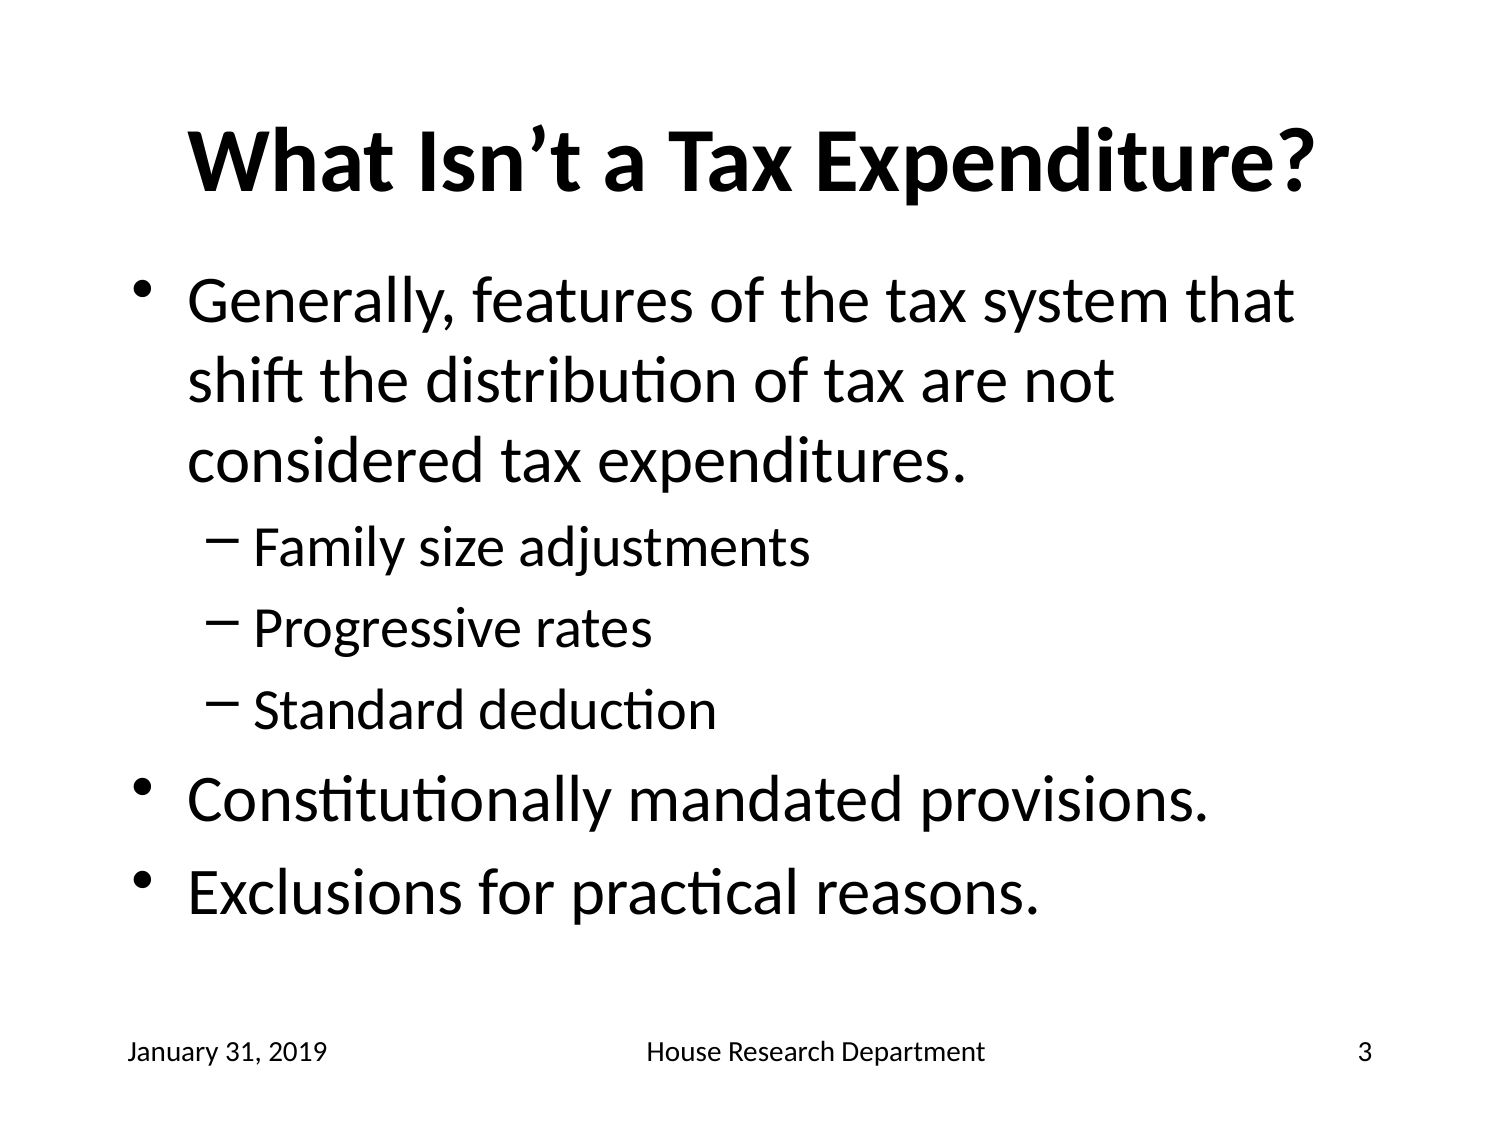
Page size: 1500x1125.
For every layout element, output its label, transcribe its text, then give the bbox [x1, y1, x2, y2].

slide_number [112, 1024, 426, 1101]
title What Isn’t a Tax Expenditure? [65, 60, 1442, 249]
footer House Research Department [465, 1024, 1168, 1101]
slide_number 3 [1168, 1024, 1388, 1101]
list Generally, features of the tax system that shift the distribution of tax are not considered tax expenditures. Family size adjustments Progressive rates Standard deduction Constitutionally mandated provisions. Exclusions for practical reasons. [116, 248, 1392, 964]
